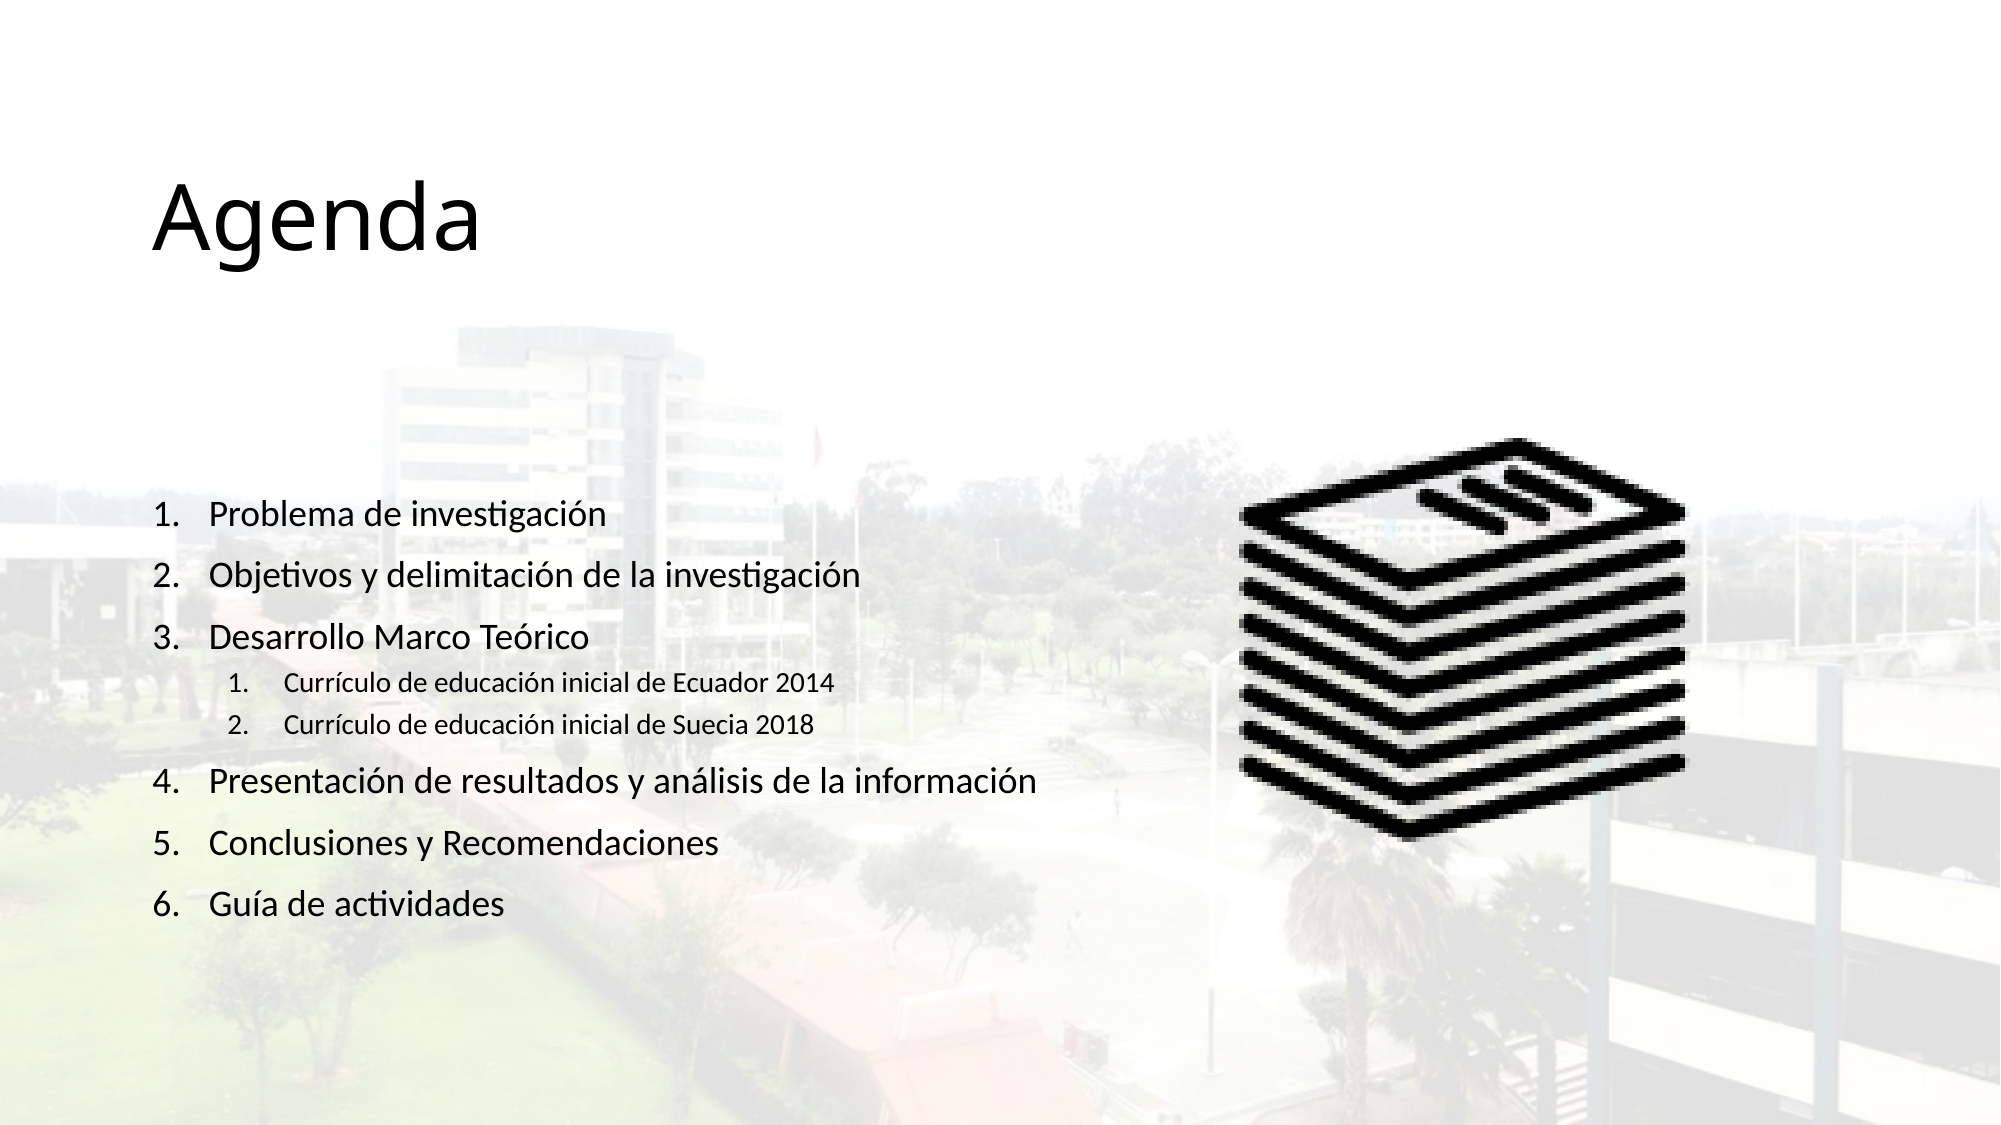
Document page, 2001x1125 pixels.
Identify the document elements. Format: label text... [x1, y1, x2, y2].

list Problema de investigación Objetivos y delimitación de la investigación Desarrollo Marco Teórico Currículo de educación inicial de Ecuador 2014 Currículo de educación inicial de Suecia 2018 Presentación de resultados y análisis de la información Conclusiones y Recomendaciones Guía de actividades [137, 359, 1863, 1074]
title Agenda [137, 112, 1863, 330]
picture [1165, 359, 1760, 954]
